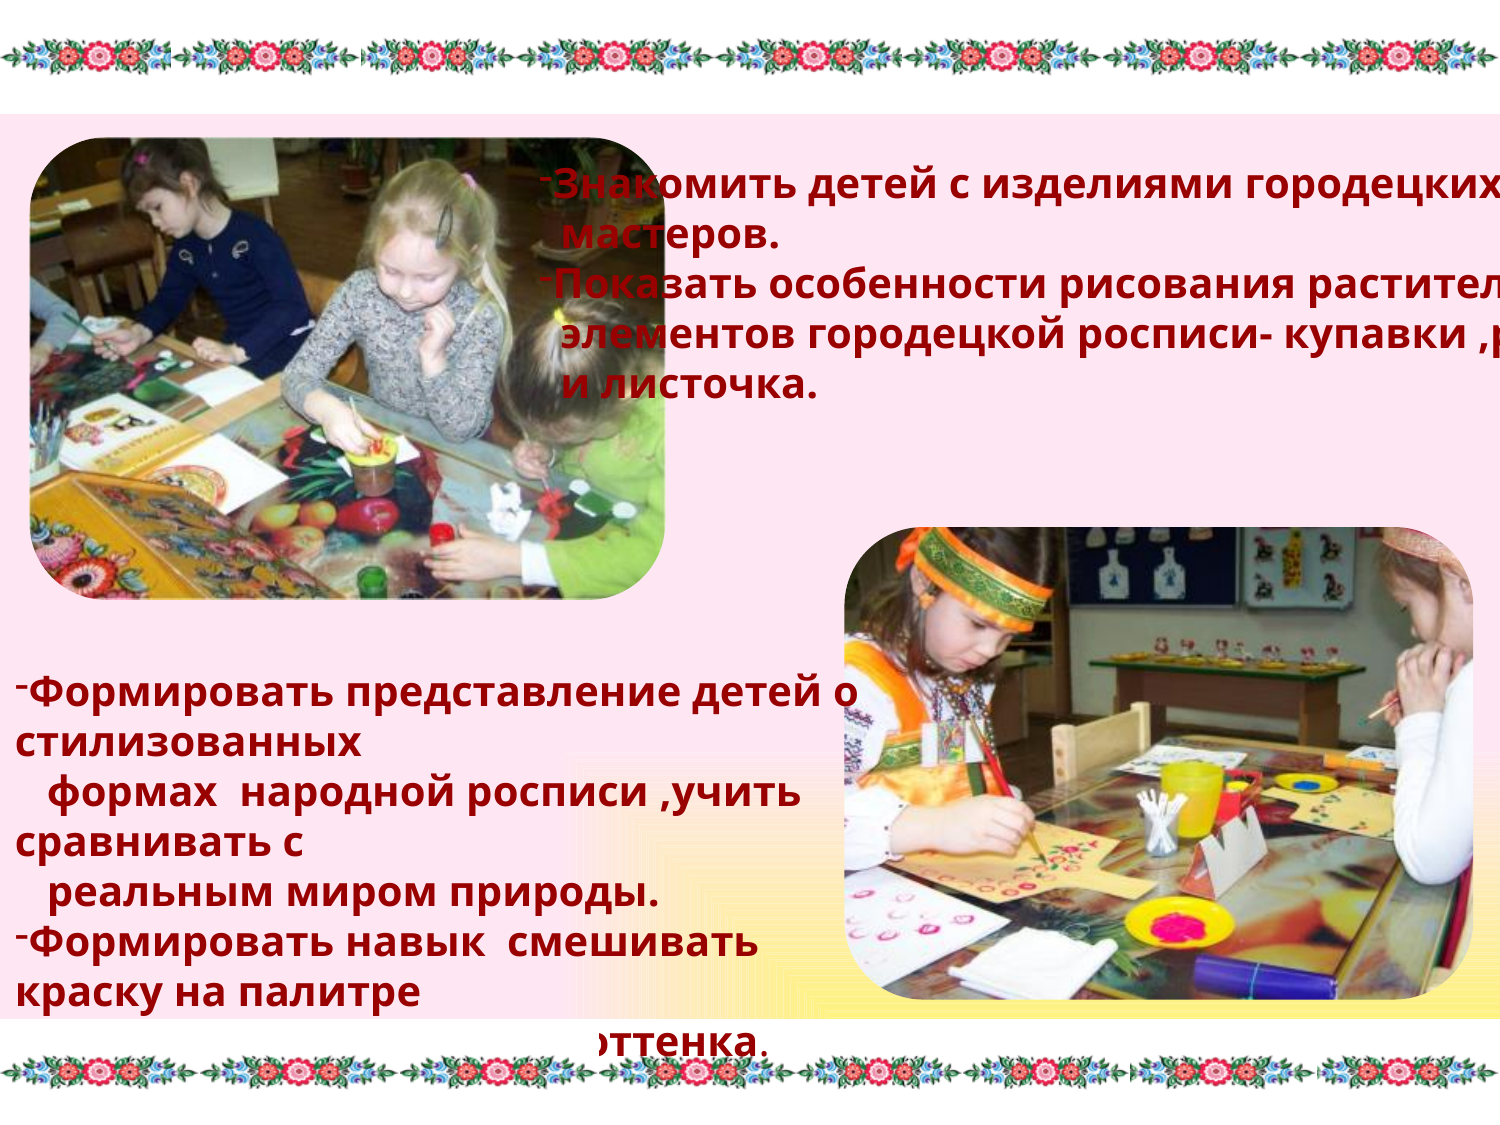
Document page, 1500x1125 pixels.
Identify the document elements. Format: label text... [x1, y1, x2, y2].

picture [29, 136, 666, 601]
text_box Знакомить детей с изделиями городецких мастеров. Показать особенности рисования растительных элементов городецкой росписи- купавки ,розана и листочка. [670, 149, 1500, 414]
picture [0, 1019, 1500, 1125]
text_box Формировать представление детей о стилизованных формах народной росписи ,учить сравнивать с реальным миром природы. Формировать навык смешивать краску на палитре для получения нужного оттенка. [0, 656, 890, 1017]
picture [0, 0, 1500, 114]
picture [844, 526, 1474, 1000]
